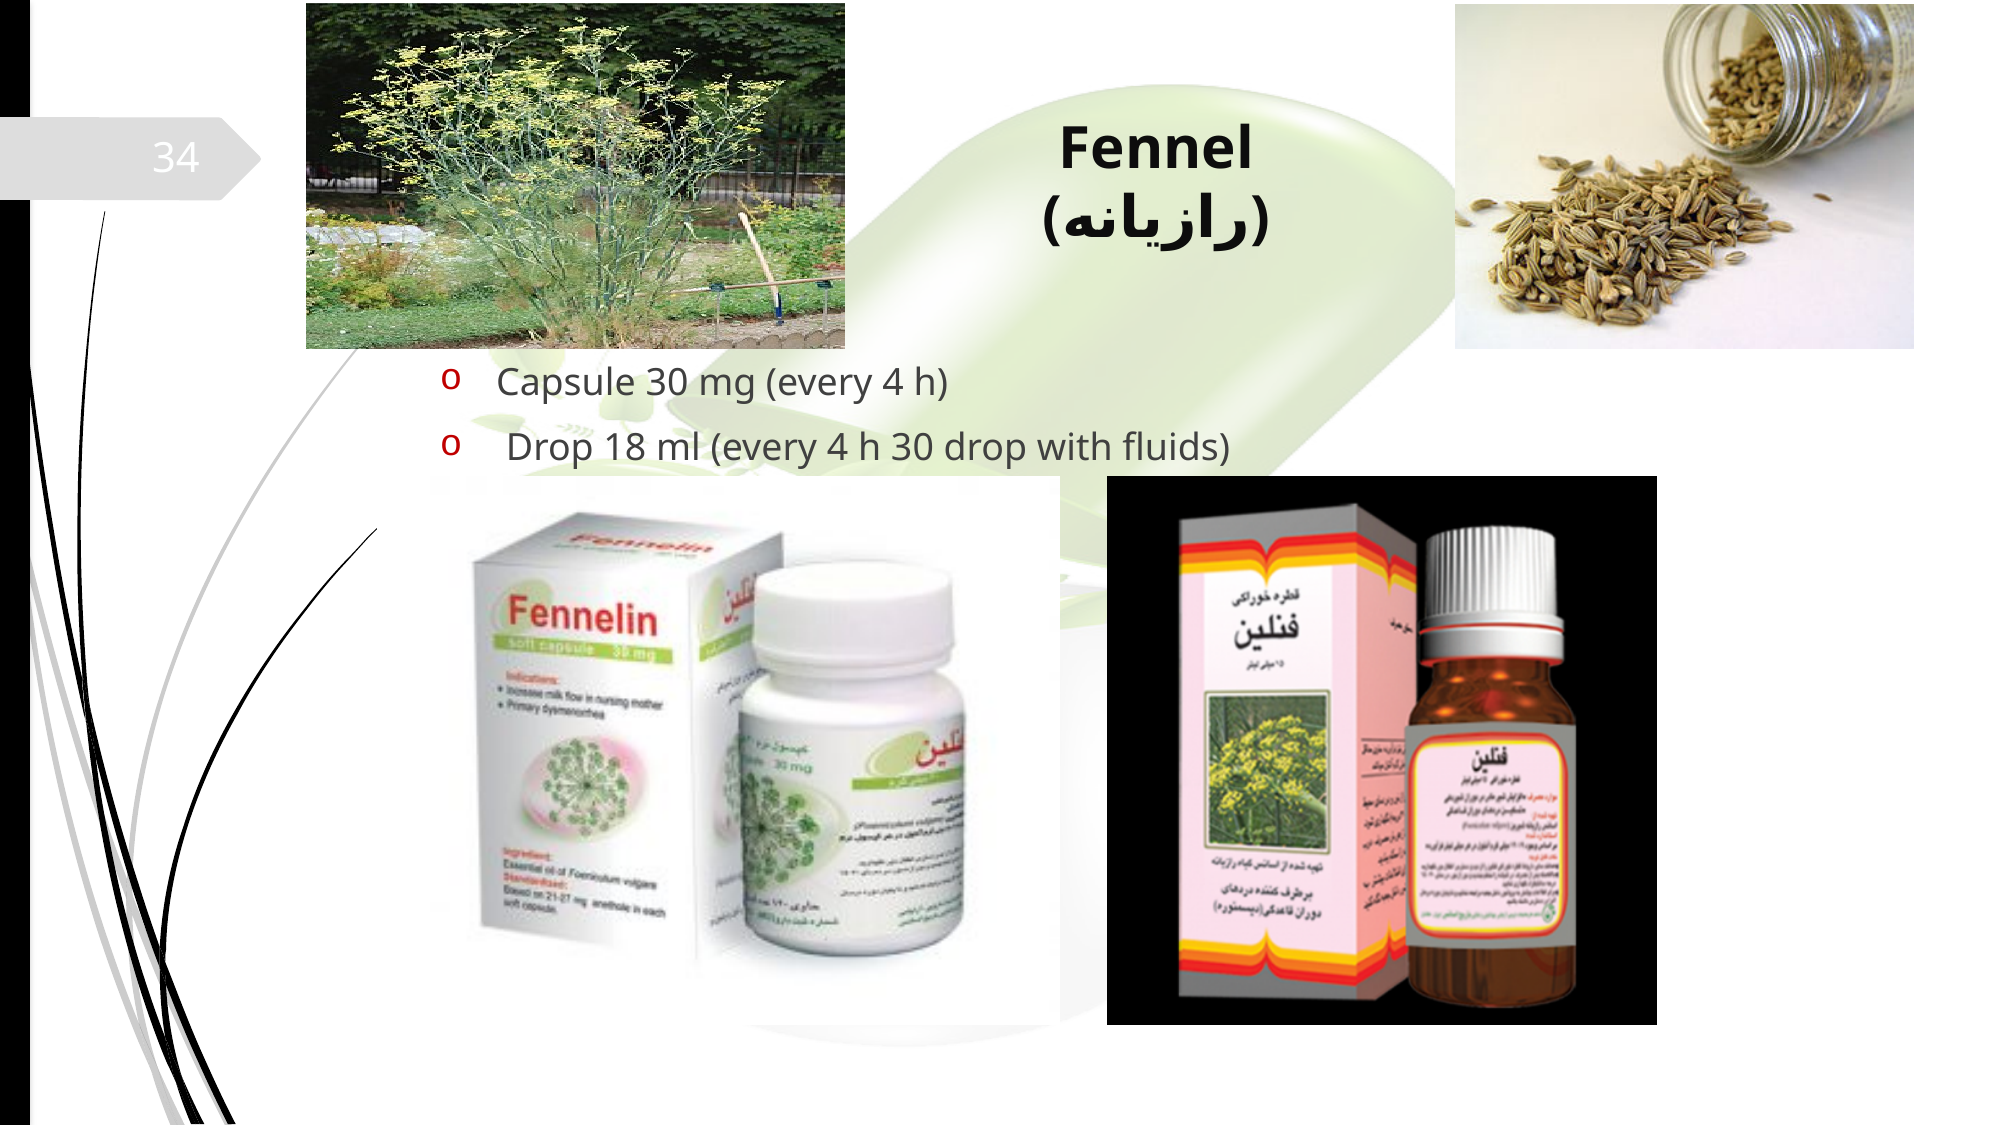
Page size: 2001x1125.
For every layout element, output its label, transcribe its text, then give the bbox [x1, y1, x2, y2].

picture [306, 3, 845, 349]
slide_number 34 [87, 129, 216, 190]
title Fennel (رازیانه) [849, 102, 1450, 313]
list Capsule 30 mg (every 4 h) Drop 18 ml (every 4 h 30 drop with fluids) [424, 350, 1888, 970]
picture [1454, 4, 1914, 349]
picture [1107, 476, 1657, 1026]
picture [376, 476, 1060, 1026]
